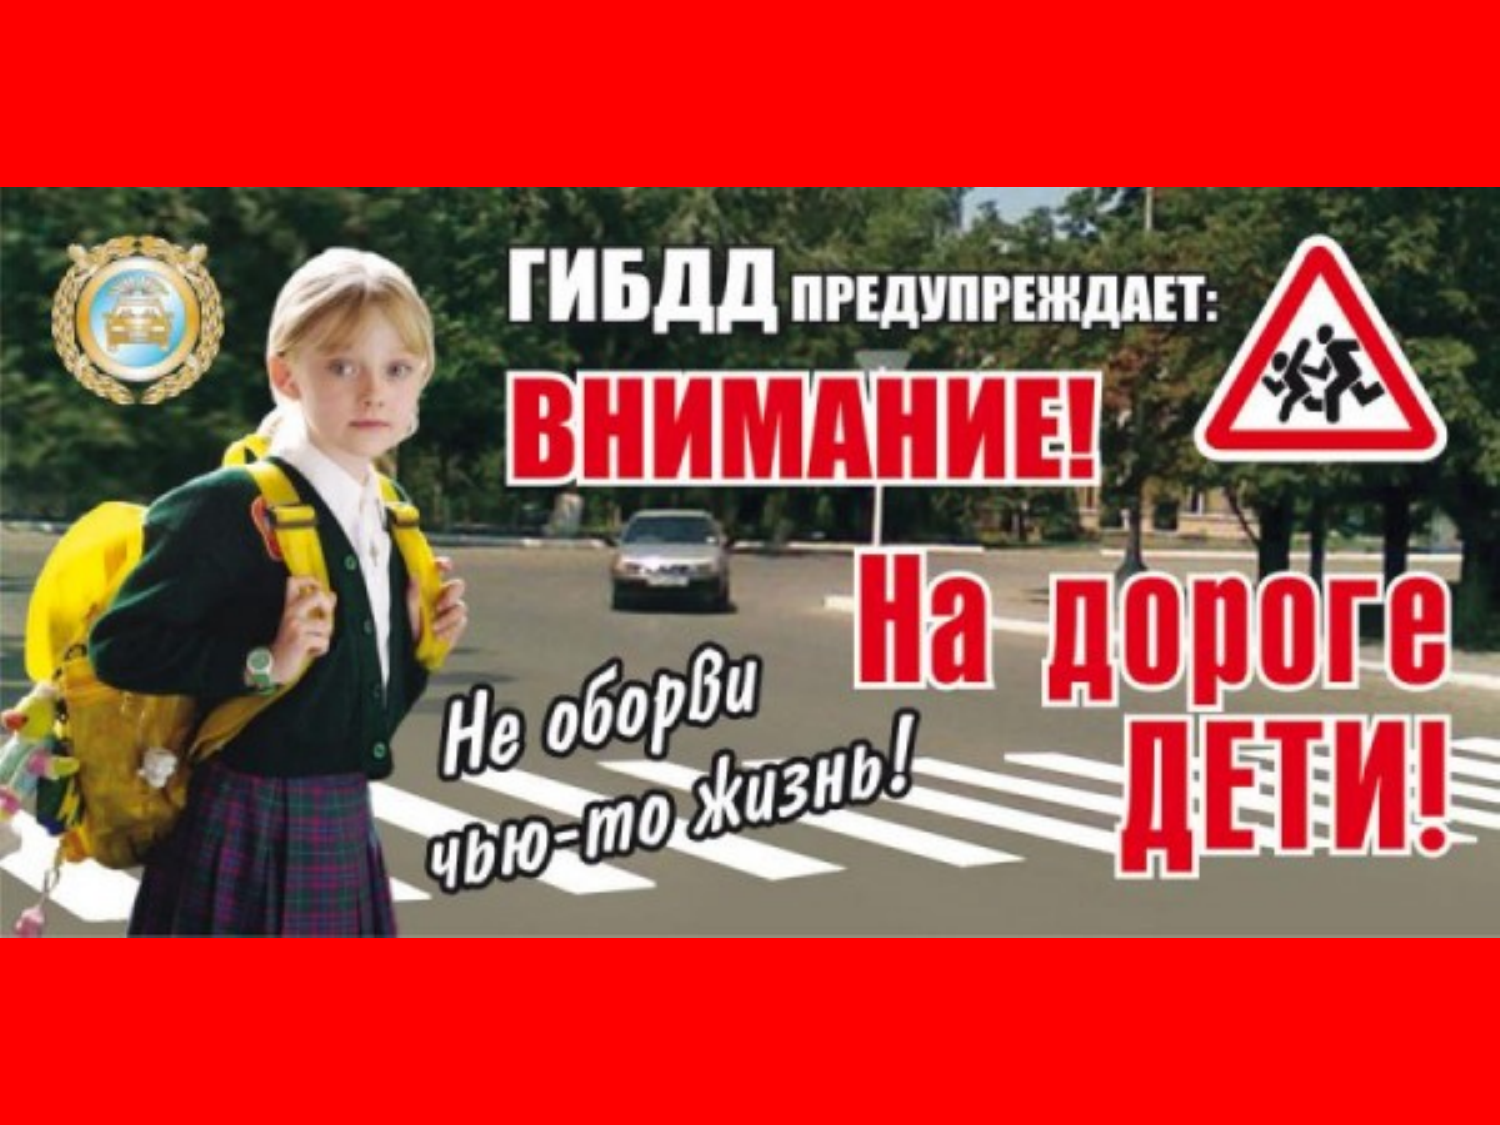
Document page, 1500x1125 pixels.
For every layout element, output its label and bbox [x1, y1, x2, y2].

picture [0, 187, 1500, 938]
